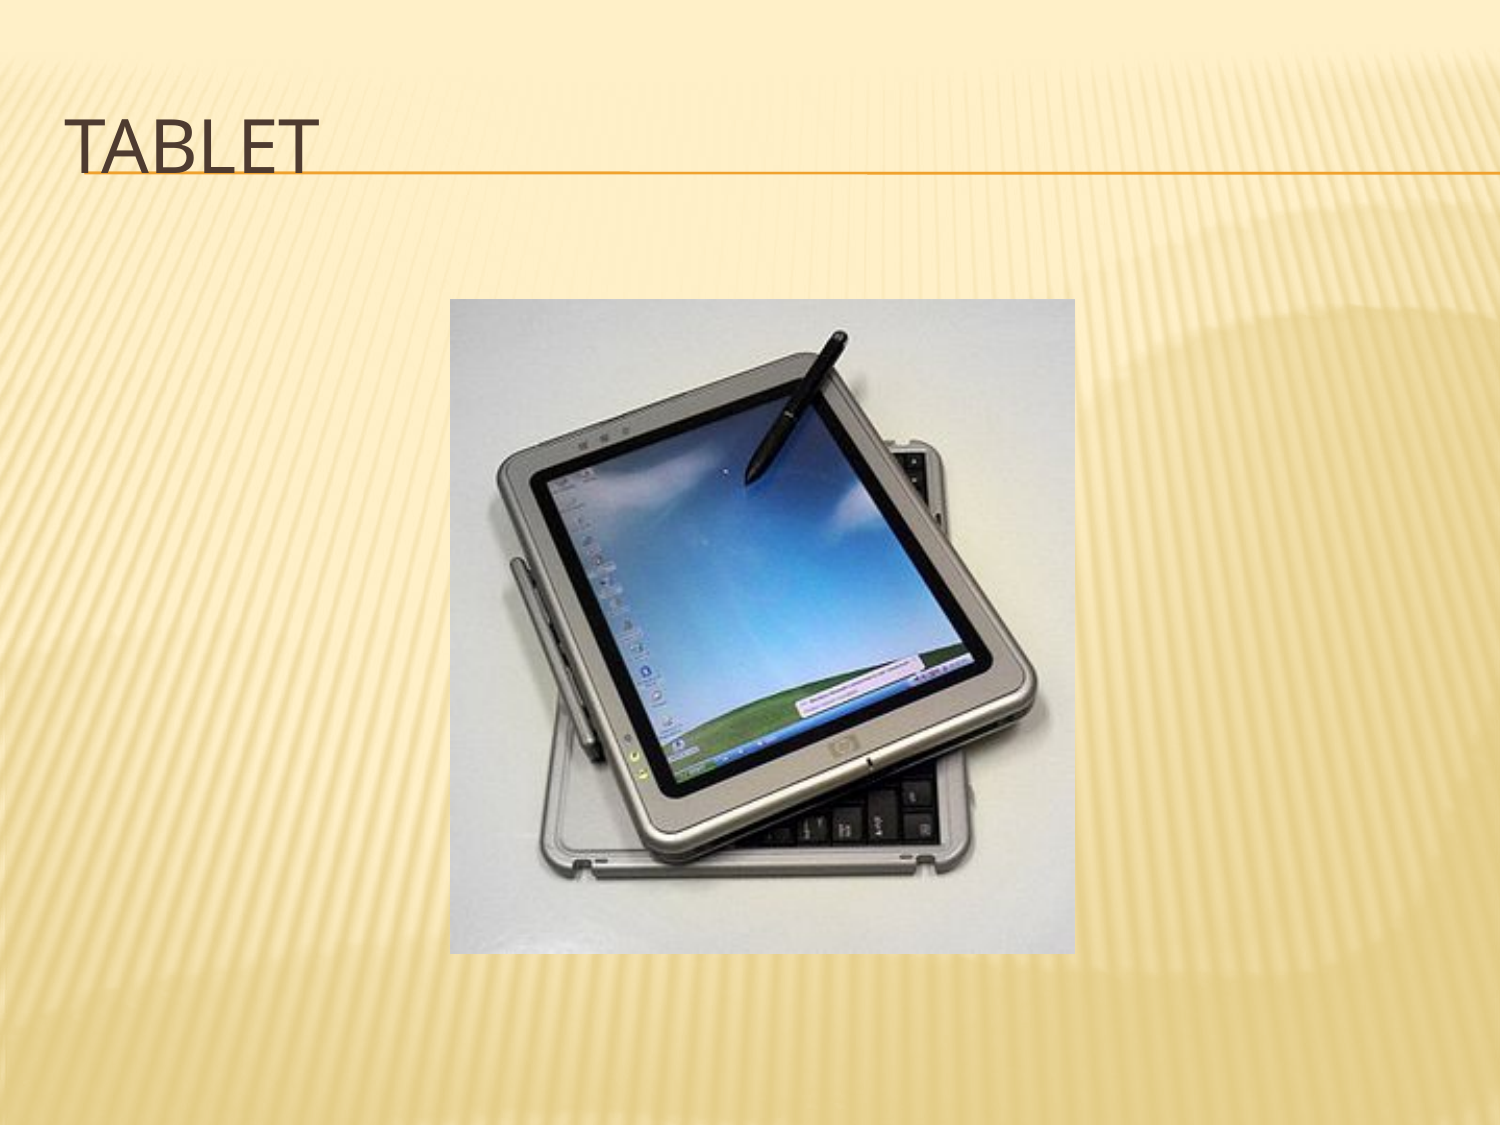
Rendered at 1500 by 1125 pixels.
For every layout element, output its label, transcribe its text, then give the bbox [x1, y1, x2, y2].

title Tablet [50, 75, 1475, 213]
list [449, 298, 1076, 954]
